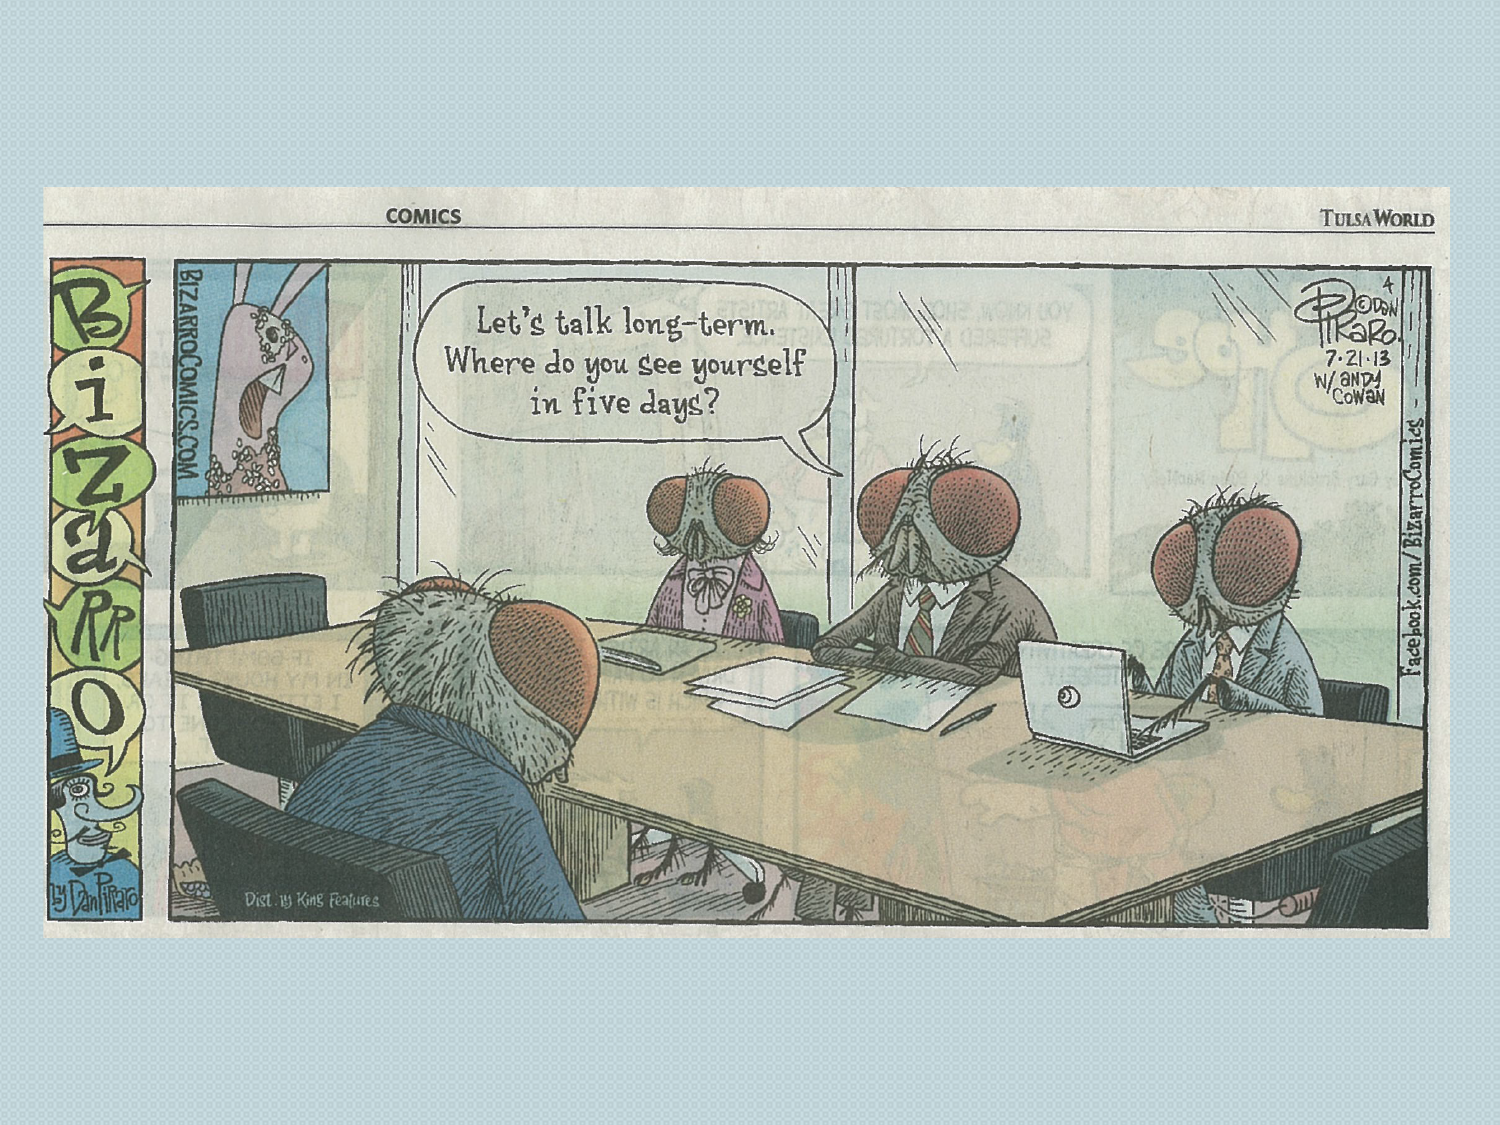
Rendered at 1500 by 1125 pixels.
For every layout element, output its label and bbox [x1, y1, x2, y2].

picture [42, 187, 1451, 938]
